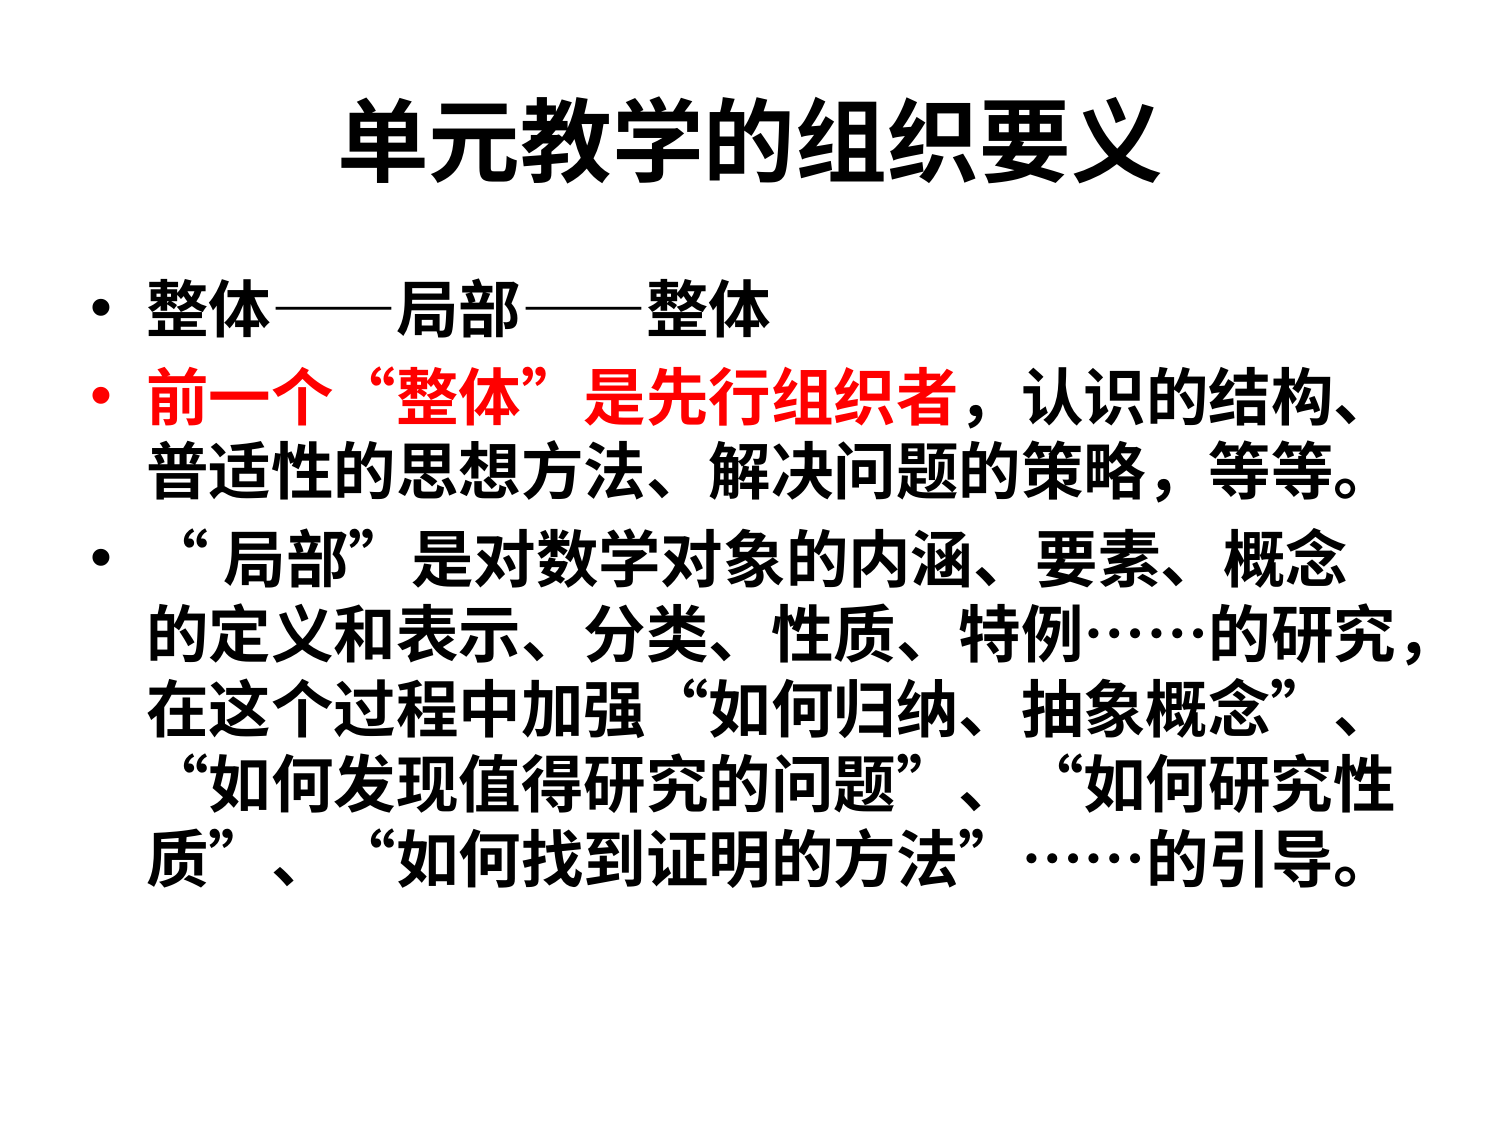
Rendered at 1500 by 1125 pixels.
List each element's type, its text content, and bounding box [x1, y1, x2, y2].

title 单元教学的组织要义 [75, 45, 1425, 233]
list 整体——局部——整体 前一个“整体”是先行组织者，认识的结构、普适性的思想方法、解决问题的策略，等等。 “局部”是对数学对象的内涵、要素、概念的定义和表示、分类、性质、特例……的研究，在这个过程中加强“如何归纳、抽象概念”、“如何发现值得研究的问题”、“如何研究性质”、“如何找到证明的方法”……的引导。 [75, 262, 1425, 1005]
